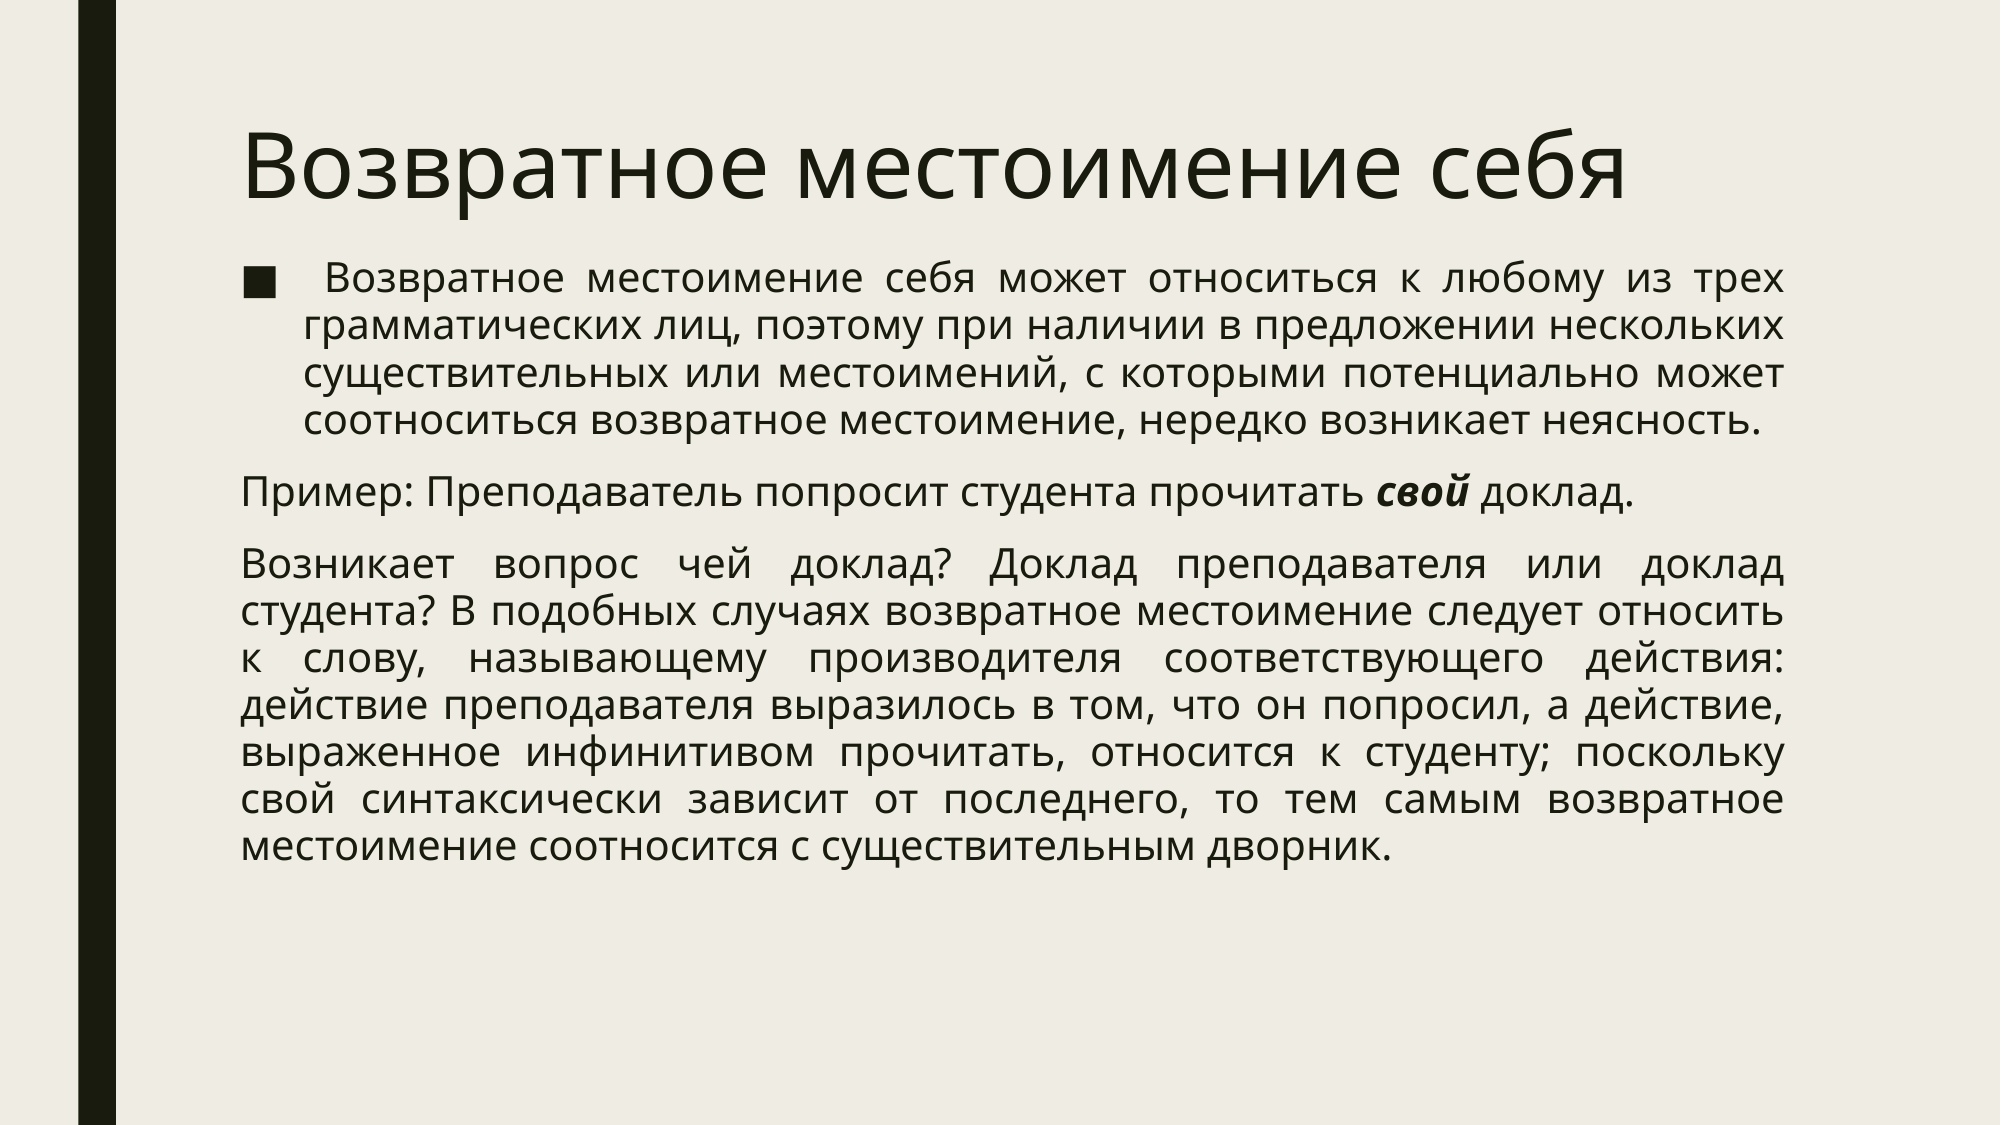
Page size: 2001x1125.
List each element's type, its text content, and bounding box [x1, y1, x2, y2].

title Возвратное местоимение себя [225, 112, 1800, 247]
list Возвратное местоимение себя может относиться к любому из трех грамматических лиц, поэтому при наличии в предложении нескольких существительных или местоимений, с которыми потенциально может соотноситься возвратное местоимение, нередко возникает неясность. Пример: Преподаватель попросит студента прочитать свой доклад. Возникает вопрос чей доклад? Доклад преподавателя или доклад студента? В подобных случаях возвратное местоимение следует относить к слову, называющему производителя соответствующего действия: действие преподавателя выразилось в том, что он попросил, а действие, выраженное инфинитивом прочитать, относится к студенту; поскольку свой синтаксически зависит от последнего, то тем самым возвратное местоимение соотносится с существительным дворник. [225, 247, 1800, 963]
